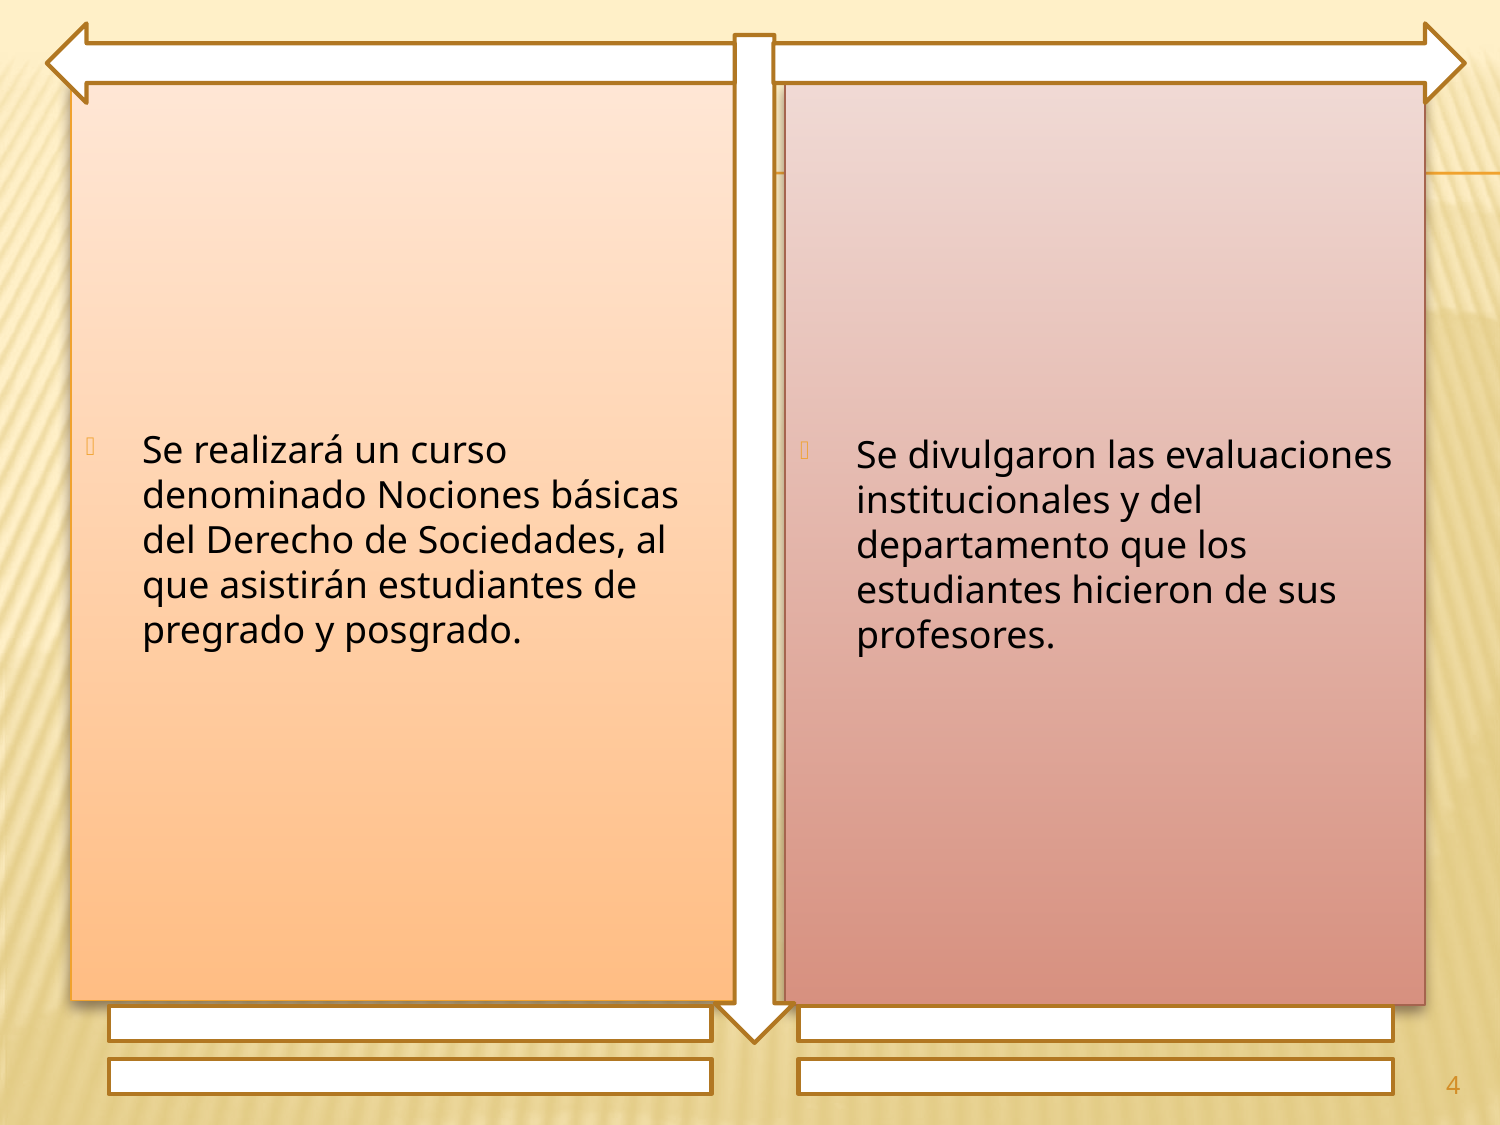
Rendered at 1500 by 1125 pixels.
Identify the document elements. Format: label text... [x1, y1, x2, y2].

text_box [796, 1057, 1395, 1096]
text_box [44, 21, 737, 105]
list Se realizará un curso denominado Nociones básicas del Derecho de Sociedades, al que asistirán estudiantes de pregrado y posgrado. [70, 86, 732, 1001]
text_box [771, 21, 1467, 105]
text_box [107, 1057, 714, 1096]
text_box [796, 1004, 1395, 1043]
text_box [107, 1004, 714, 1043]
slide_number 4 [1350, 1062, 1475, 1103]
text_box [712, 32, 797, 1046]
list Se divulgaron las evaluaciones institucionales y del departamento que los estudiantes hicieron de sus profesores. [784, 86, 1426, 1006]
